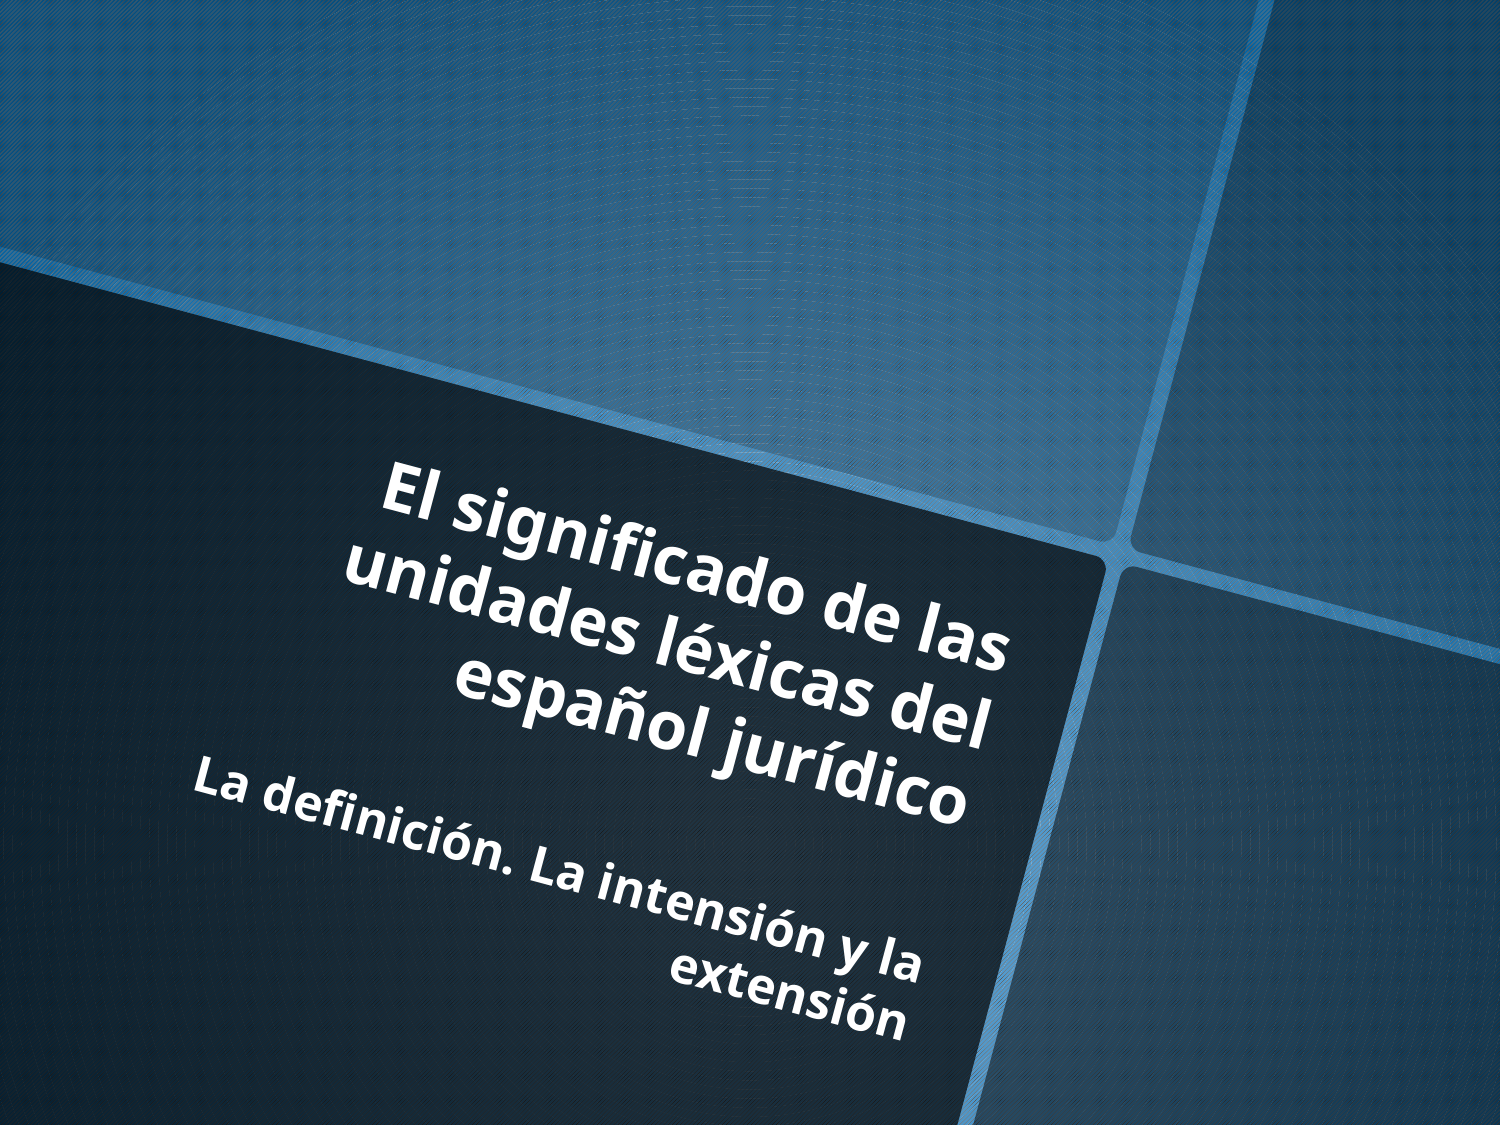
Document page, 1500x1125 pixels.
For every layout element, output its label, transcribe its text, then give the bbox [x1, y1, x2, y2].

title El significado de las unidades léxicas del español jurídico [70, 362, 1039, 854]
list La definición. La intensión y la extensión [71, 629, 971, 1091]
